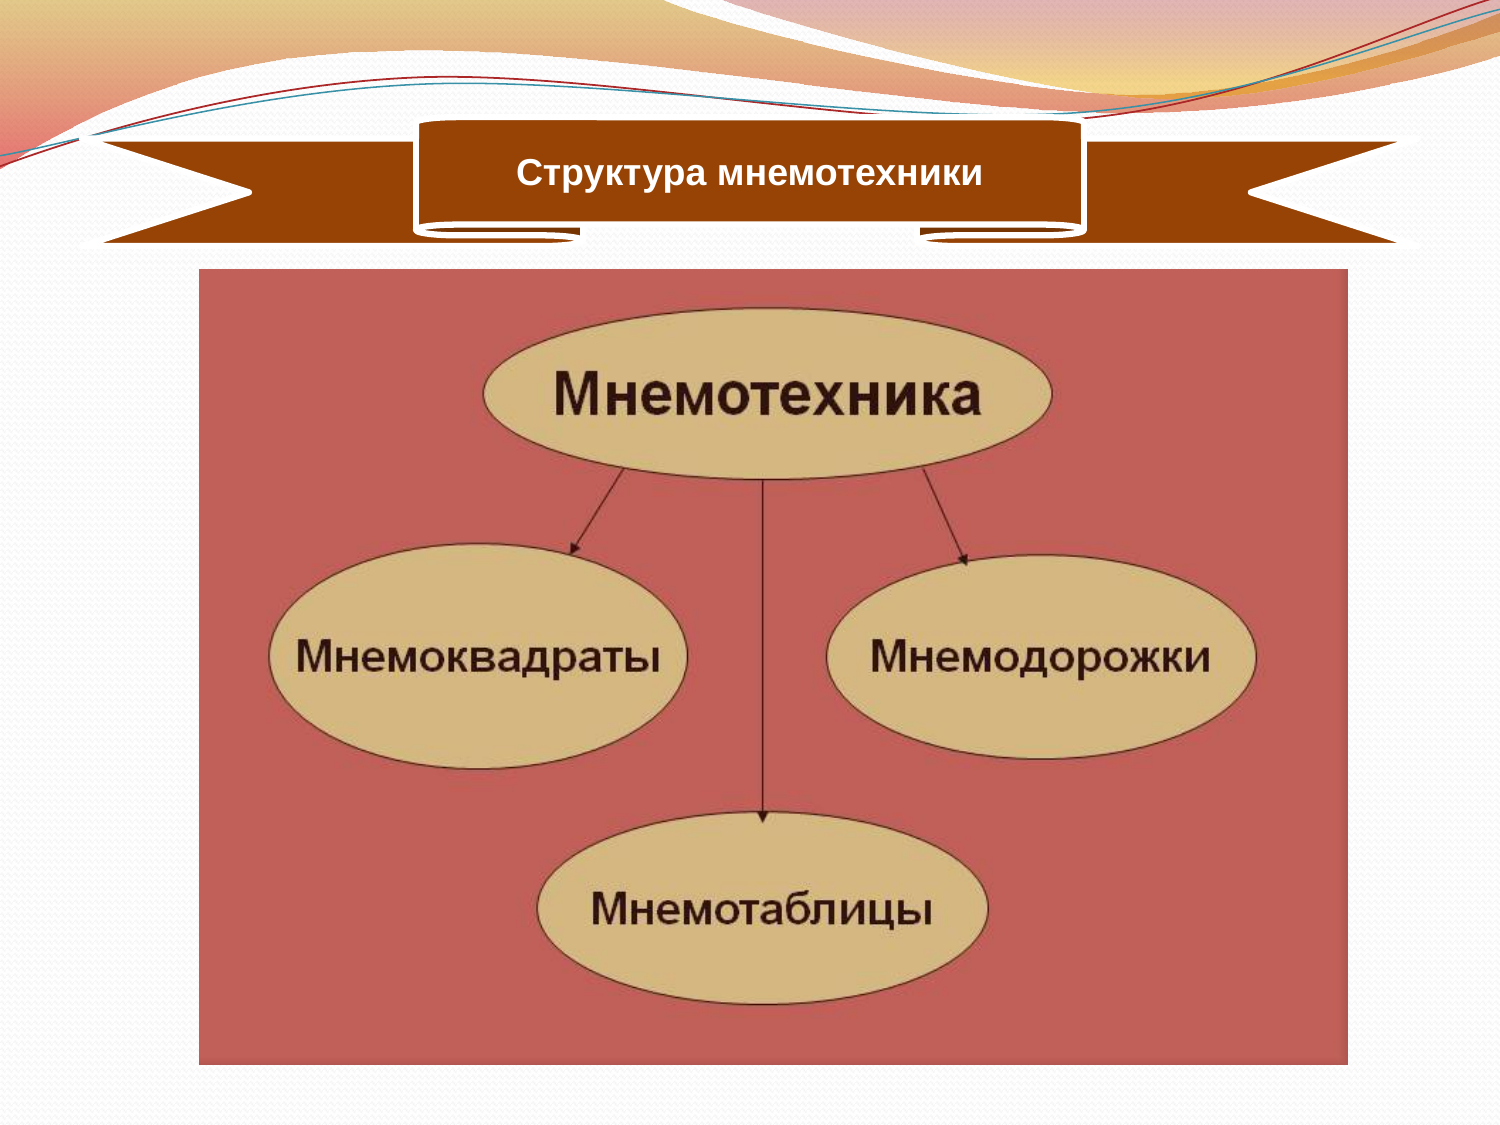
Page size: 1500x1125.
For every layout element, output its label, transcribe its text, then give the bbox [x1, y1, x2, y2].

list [198, 269, 1348, 1066]
text_box Структура мнемотехники [78, 113, 1422, 250]
